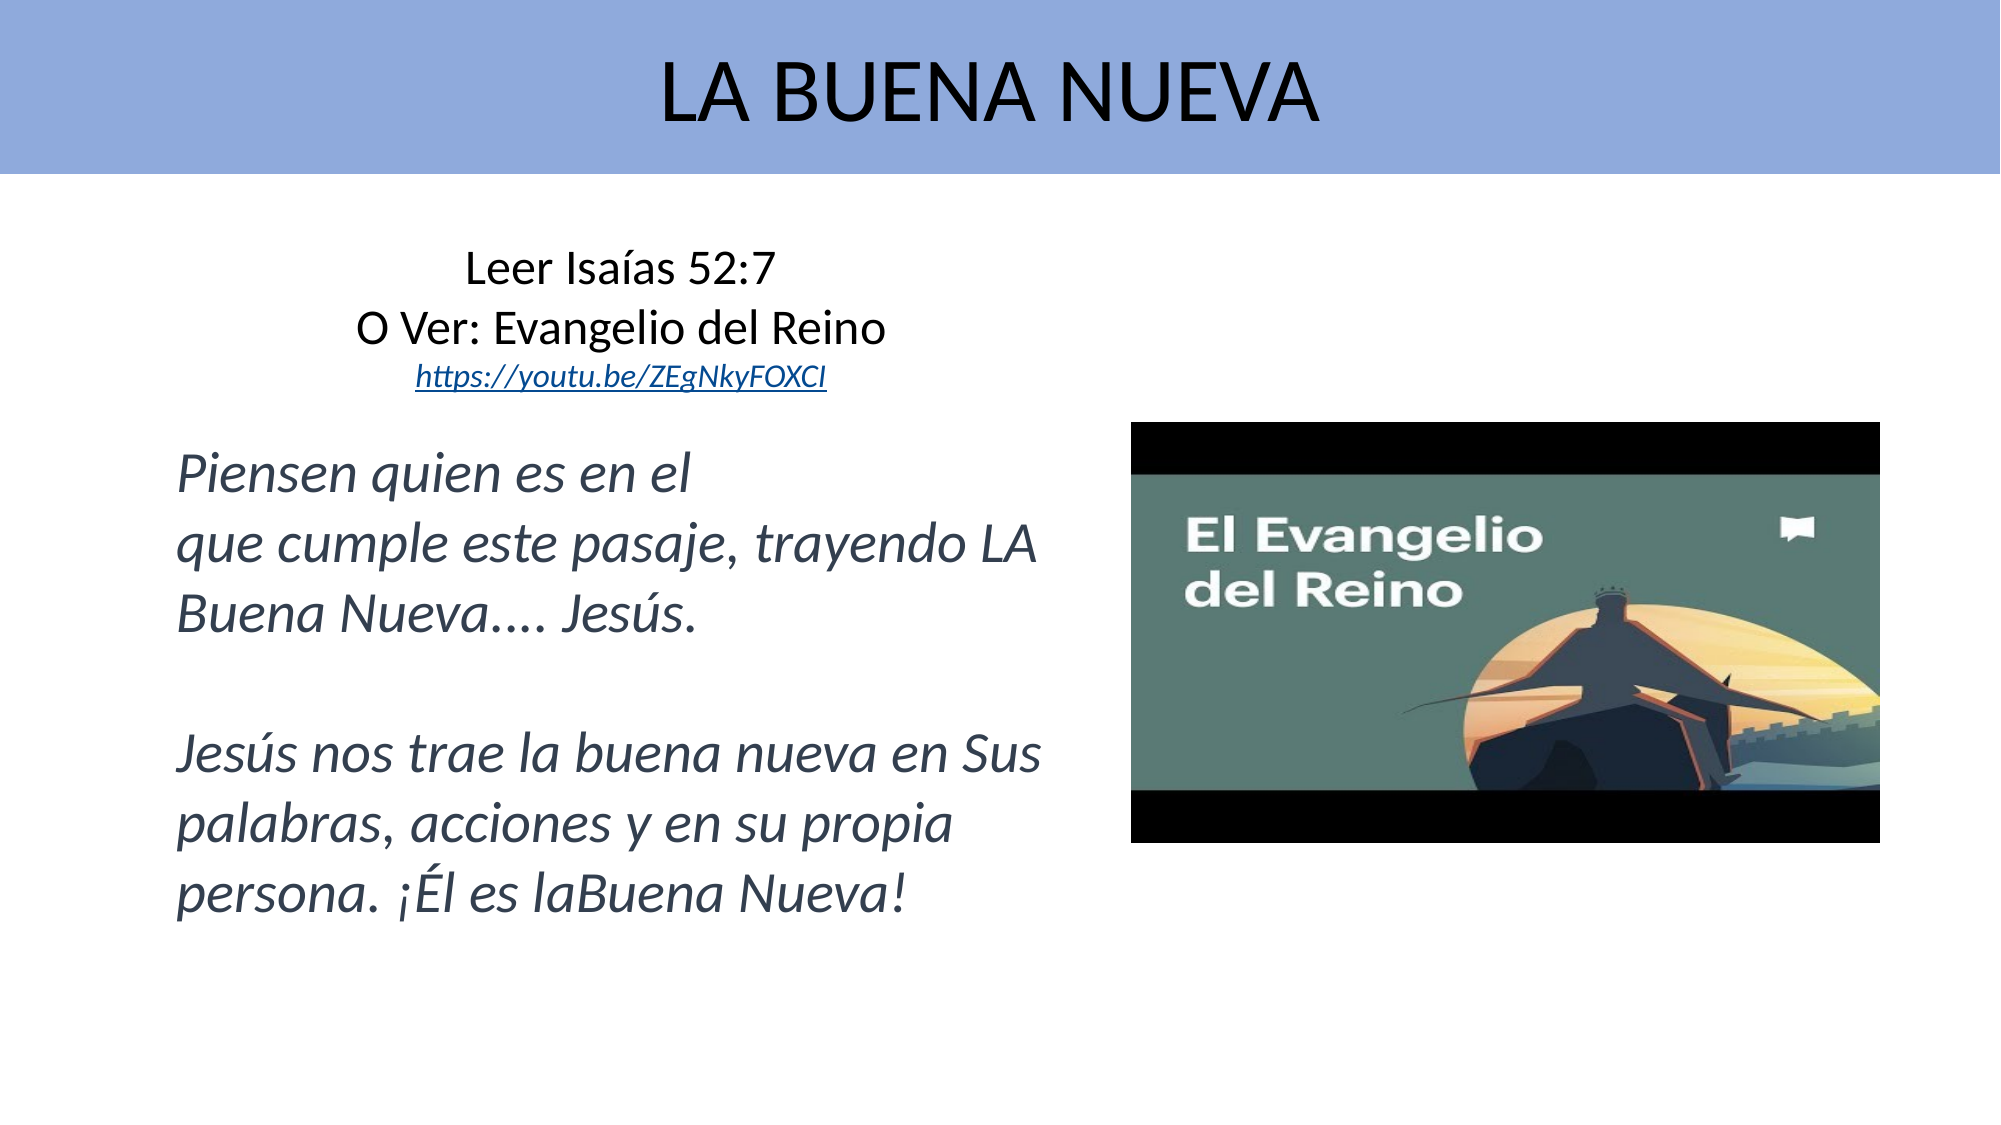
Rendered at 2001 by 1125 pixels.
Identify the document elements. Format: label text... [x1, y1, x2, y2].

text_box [1130, 421, 1881, 844]
text_box Leer Isaías 52:7 O Ver: Evangelio del Reino https://youtu.be/ZEgNkyFOXCI Piensen quien es en el que cumple este pasaje, trayendo LA Buena Nueva.... Jesús. Jesús nos trae la buena nueva en Sus palabras, acciones y en su propia persona. ¡Él es laBuena Nueva! [162, 226, 1081, 932]
text_box LA BUENA NUEVA [644, 22, 1337, 148]
text_box [0, 0, 2000, 175]
